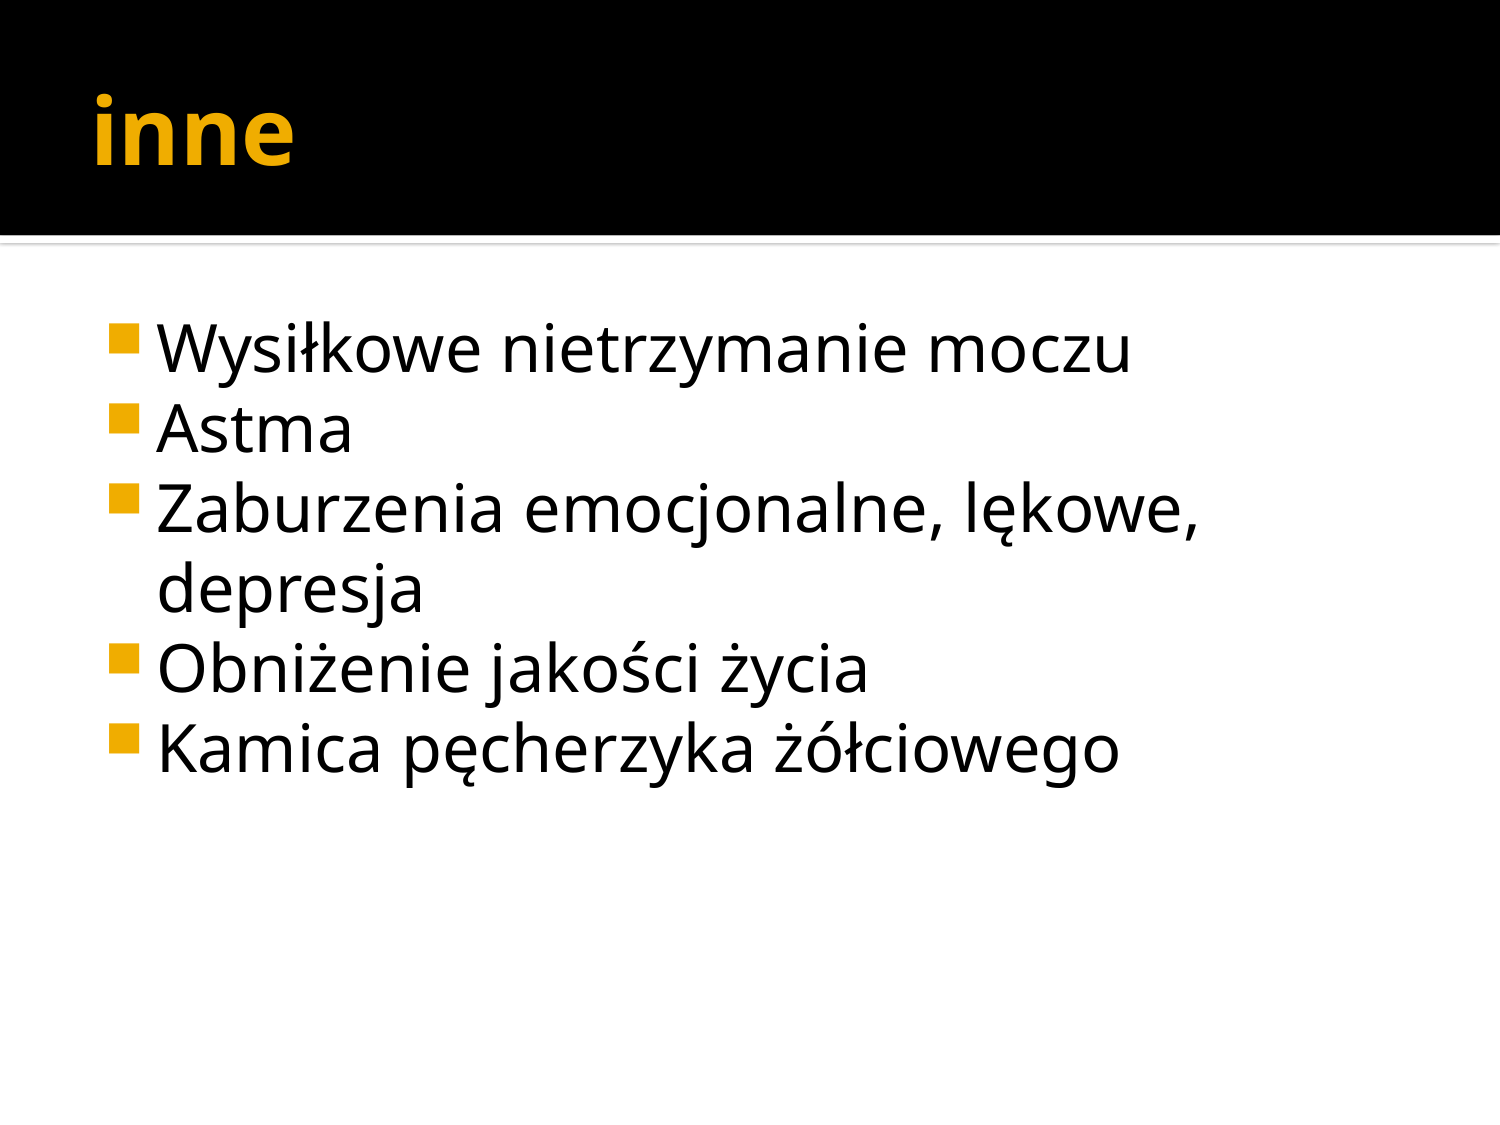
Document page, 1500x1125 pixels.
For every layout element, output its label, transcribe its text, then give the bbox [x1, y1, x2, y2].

title inne [75, 25, 1425, 231]
list Wysiłkowe nietrzymanie moczu Astma Zaburzenia emocjonalne, lękowe, depresja Obniżenie jakości życia Kamica pęcherzyka żółciowego [75, 291, 1425, 1050]
